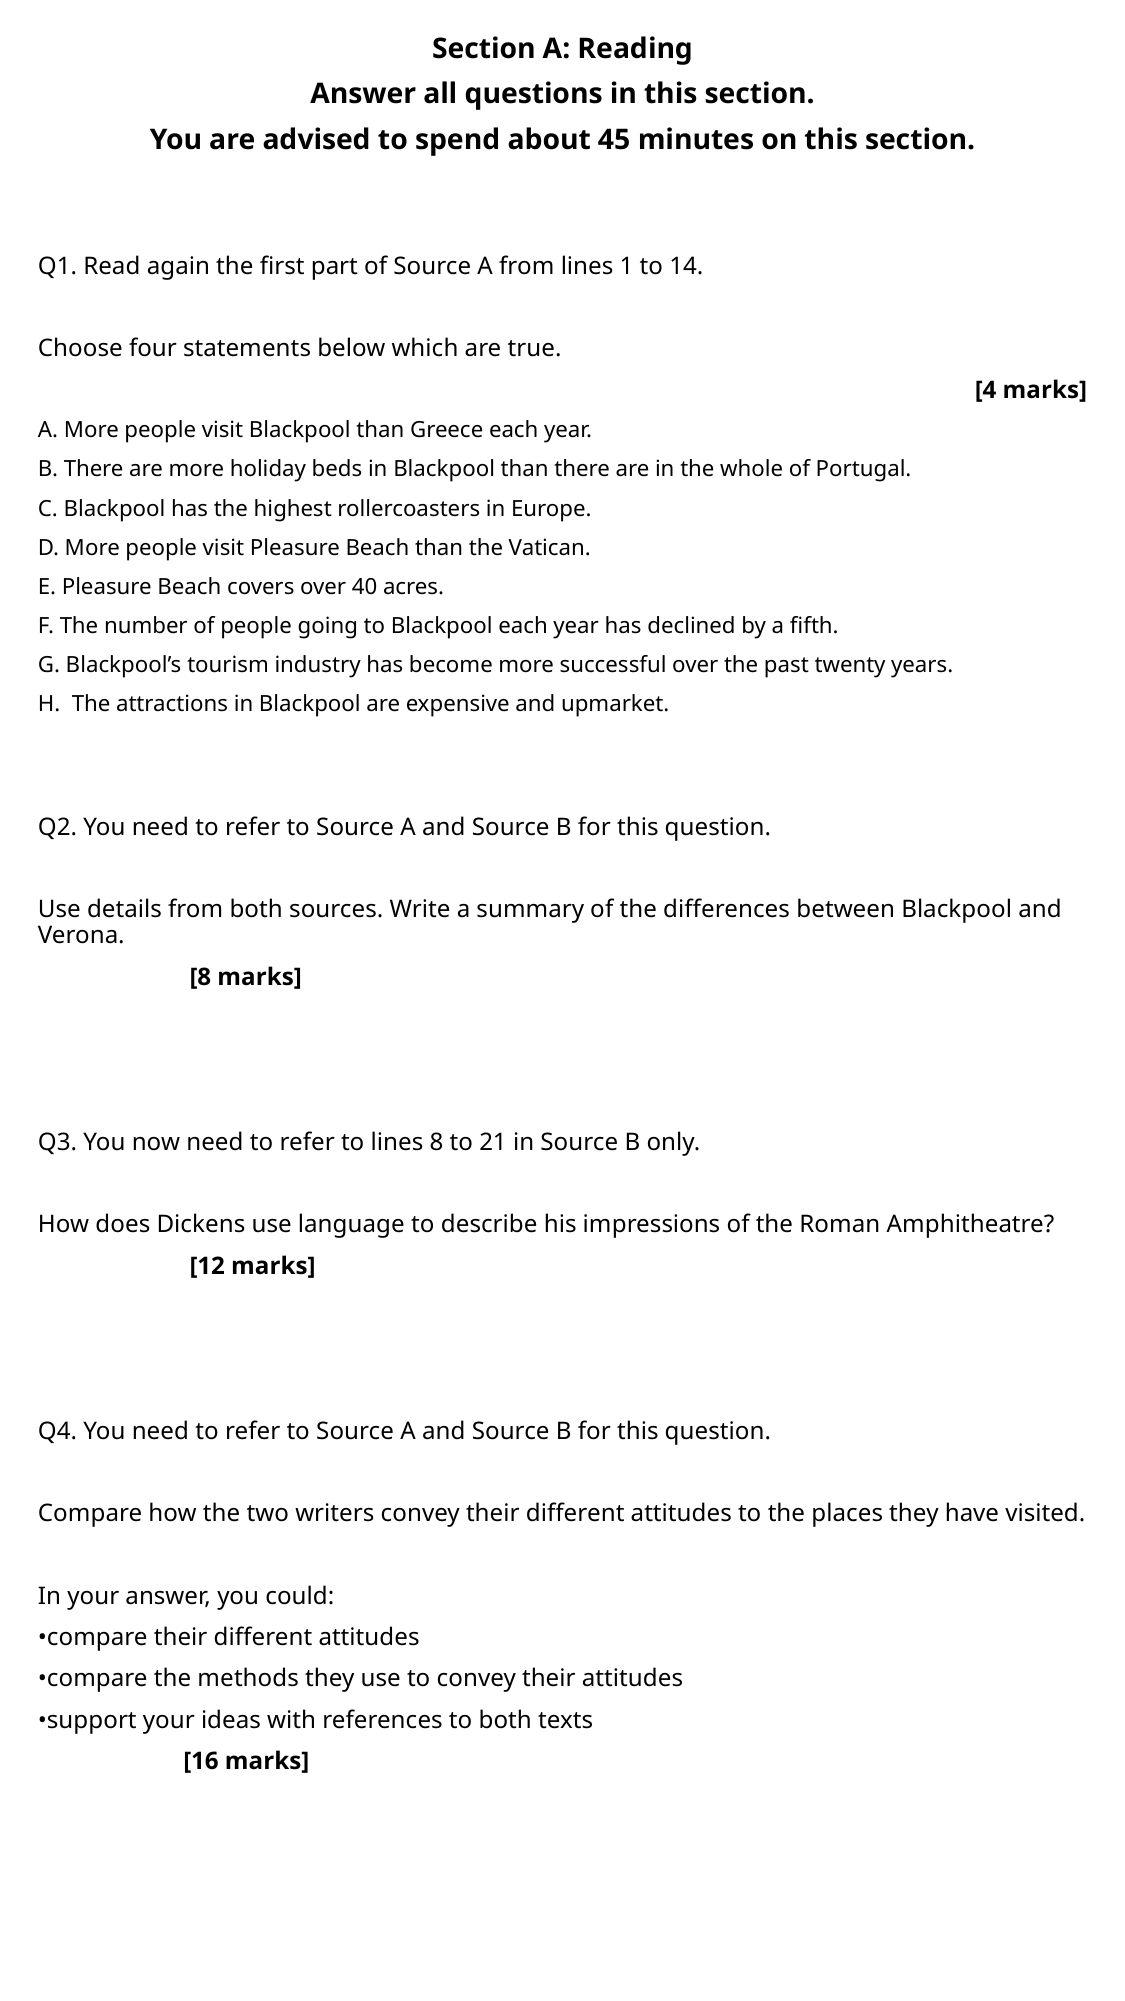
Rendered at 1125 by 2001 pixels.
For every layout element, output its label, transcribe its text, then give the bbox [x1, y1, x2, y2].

list Section A: Reading Answer all questions in this section. You are advised to spend about 45 minutes on this section. Q1. Read again the first part of Source A from lines 1 to 14. Choose four statements below which are true. [4 marks] A. More people visit Blackpool than Greece each year. B. There are more holiday beds in Blackpool than there are in the whole of Portugal. C. Blackpool has the highest rollercoasters in Europe. D. More people visit Pleasure Beach than the Vatican. E. Pleasure Beach covers over 40 acres. F. The number of people going to Blackpool each year has declined by a fifth. G. Blackpool’s tourism industry has become more successful over the past twenty years. H. The attractions in Blackpool are expensive and upmarket. Q2. You need to refer to Source A and Source B for this question. Use details from both sources. Write a summary of the differences between Blackpool and Verona. [8 marks] Q3. You now need to refer to lines 8 to 21 in Source B only. How does Dickens use language to describe his impressions of the Roman Amphitheatre? [12 marks] Q4. You need to refer to Source A and Source B for this question. Compare how the two writers convey their different attitudes to the places they have visited. In your answer, you could: •compare their different attitudes •compare the methods they use to convey their attitudes •support your ideas with references to both texts [16 marks] [22, 26, 1103, 1802]
